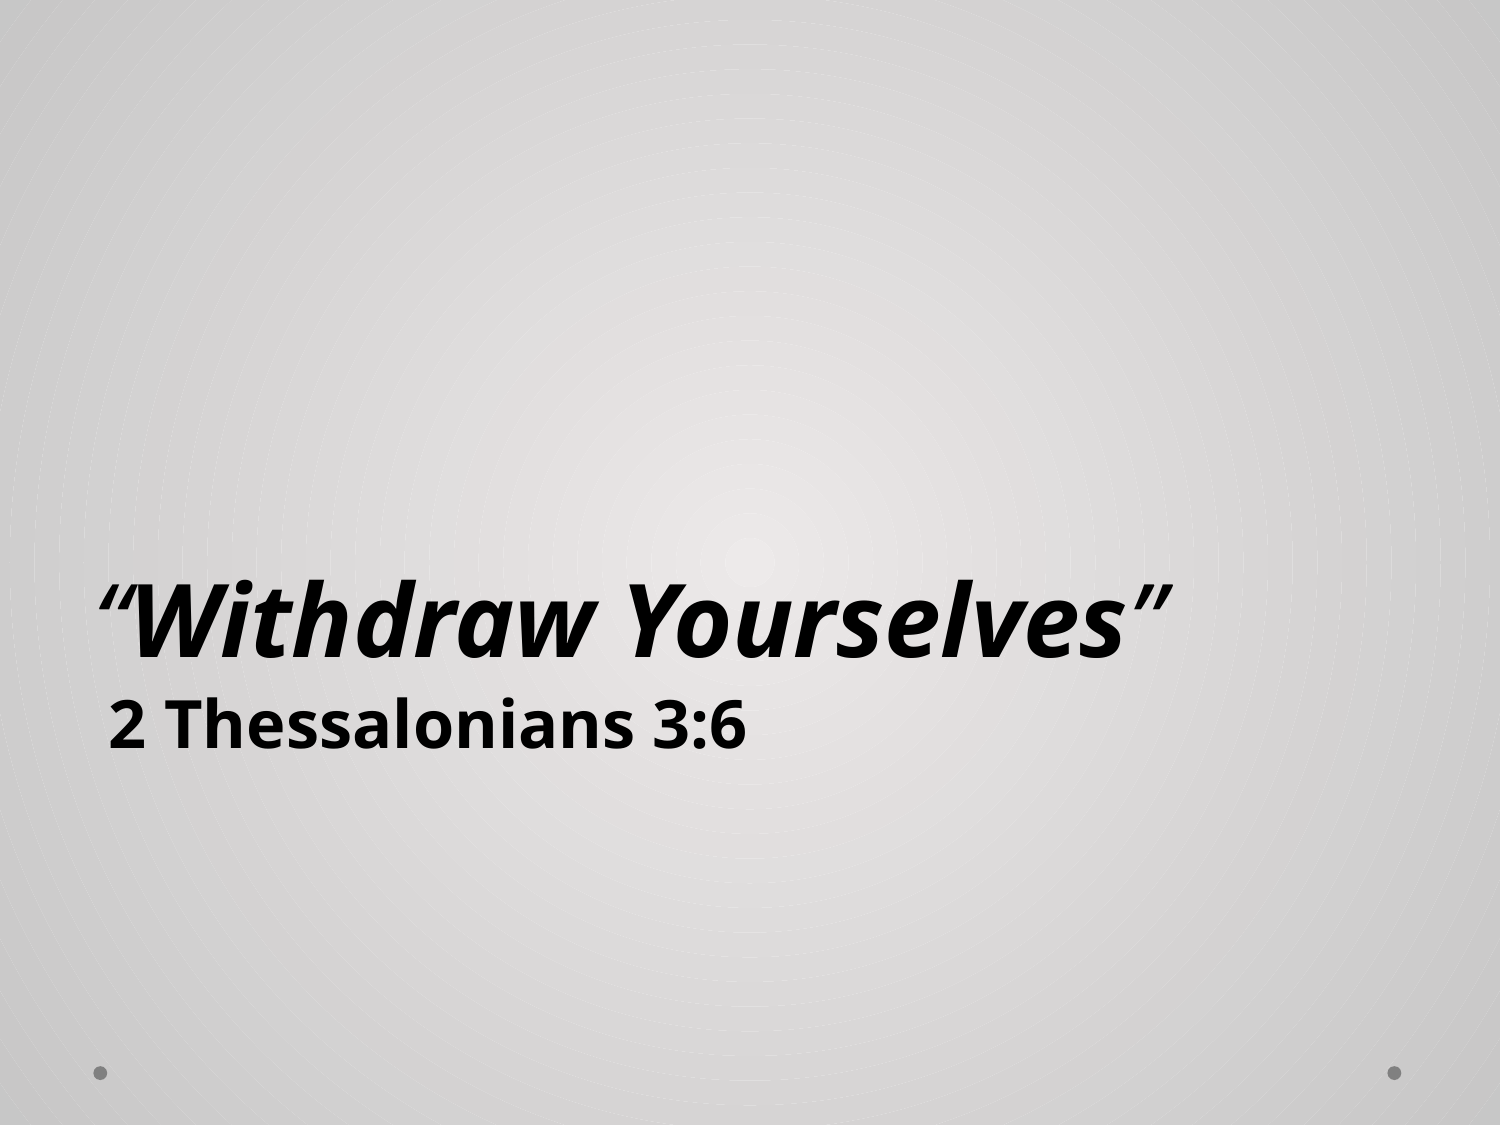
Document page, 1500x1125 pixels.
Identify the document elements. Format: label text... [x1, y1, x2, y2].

title “Withdraw Yourselves” [78, 482, 1480, 686]
subtitle 2 Thessalonians 3:6 [93, 674, 1129, 1125]
